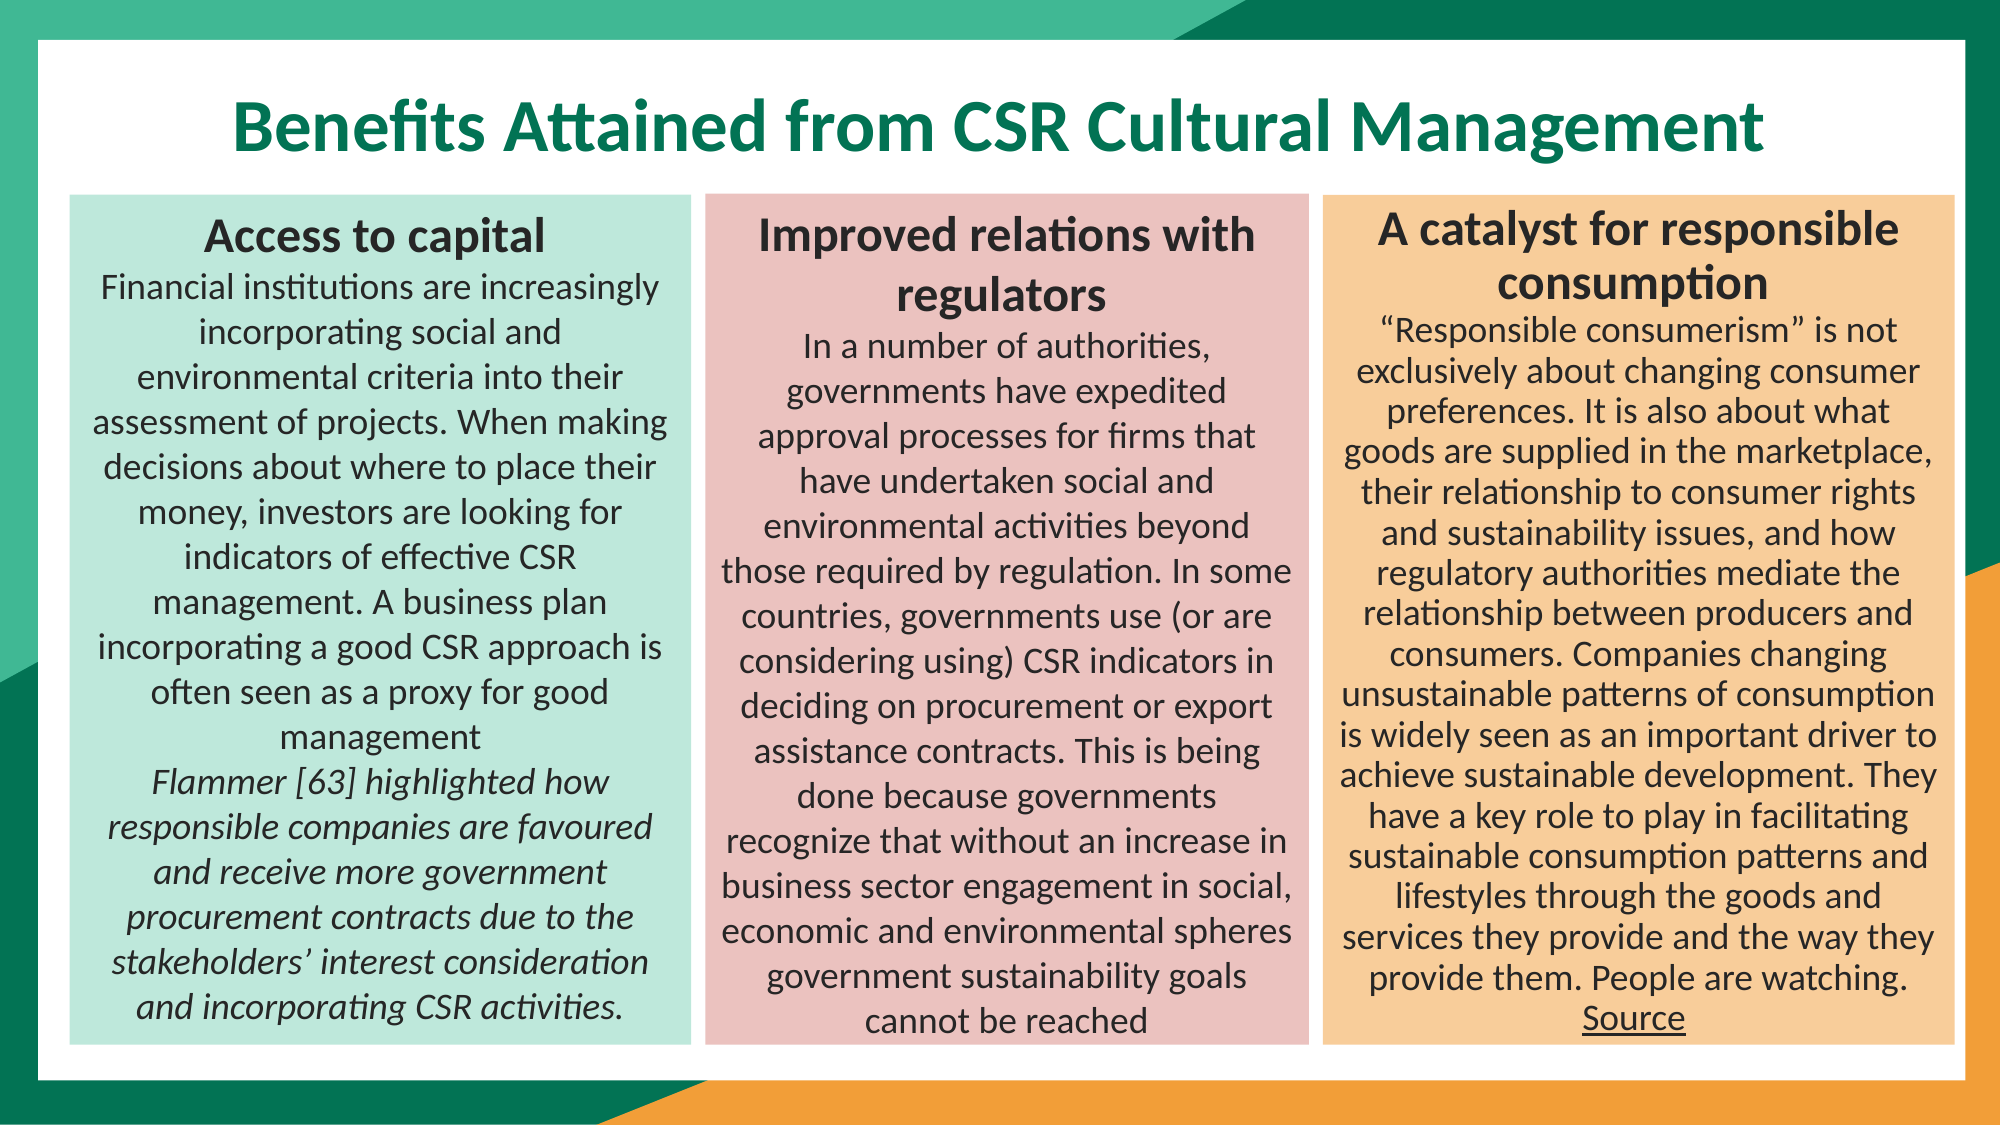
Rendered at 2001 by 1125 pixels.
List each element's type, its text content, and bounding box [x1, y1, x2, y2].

text_box Access to capital Financial institutions are increasingly incorporating social and environmental criteria into their assessment of projects. When making decisions about where to place their money, investors are looking for indicators of effective CSR management. A business plan incorporating a good CSR approach is often seen as a proxy for good management Flammer [63] highlighted how responsible companies are favoured and receive more government procurement contracts due to the stakeholders’ interest consideration and incorporating CSR activities. [69, 194, 692, 1045]
text_box Source [1567, 985, 1914, 1046]
list Improved relations with regulators In a number of authorities, governments have expedited approval processes for firms that have undertaken social and environmental activities beyond those required by regulation. In some countries, governments use (or are considering using) CSR indicators in deciding on procurement or export assistance contracts. This is being done because governments recognize that without an increase in business sector engagement in social, economic and environmental spheres government sustainability goals cannot be reached [705, 193, 1309, 1045]
text_box A catalyst for responsible consumption “Responsible consumerism” is not exclusively about changing consumer preferences. It is also about what goods are supplied in the marketplace, their relationship to consumer rights and sustainability issues, and how regulatory authorities mediate the relationship between producers and consumers. Companies changing unsustainable patterns of consumption is widely seen as an important driver to achieve sustainable development. They have a key role to play in facilitating sustainable consumption patterns and lifestyles through the goods and services they provide and the way they provide them. People are watching. [1322, 194, 1955, 1045]
list Benefits Attained from CSR Cultural Management [139, 50, 1861, 236]
